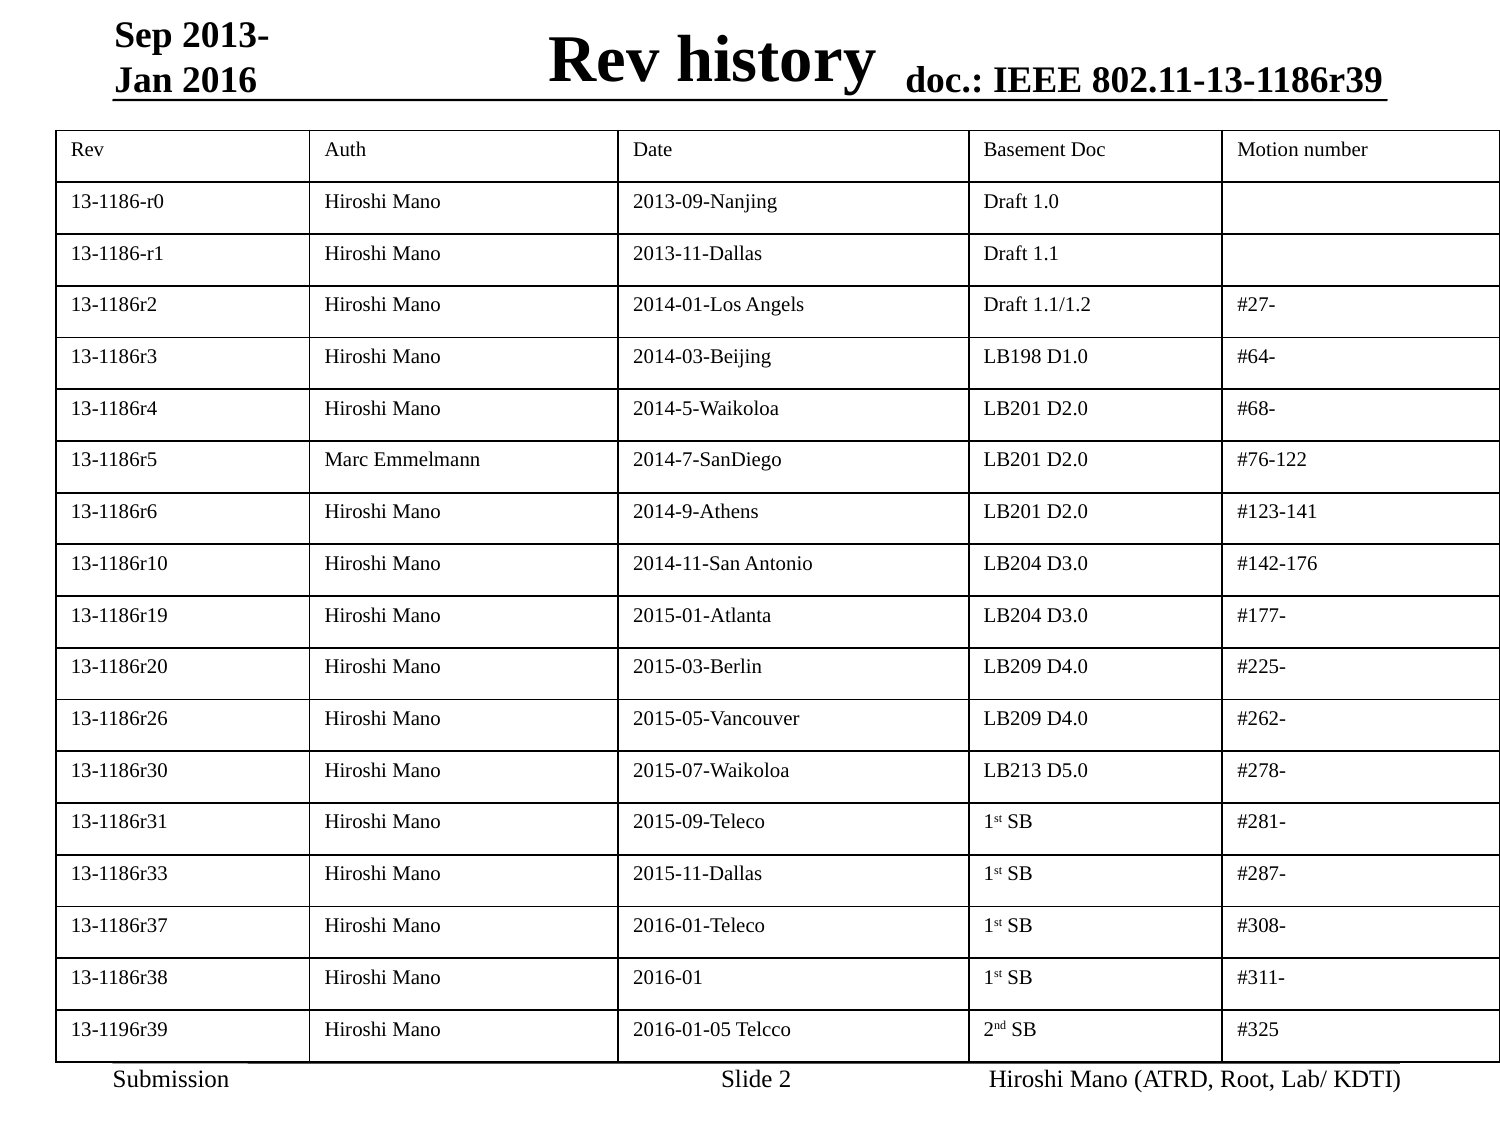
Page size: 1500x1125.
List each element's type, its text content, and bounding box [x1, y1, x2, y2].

table_cell 2015-03-Berlin [619, 649, 968, 699]
table_cell 2014-5-Waikoloa [619, 390, 968, 440]
table_cell 2015-01-Atlanta [619, 597, 968, 647]
table_cell 13-1196r39 [57, 1011, 309, 1061]
table_cell Hiroshi Mano [310, 494, 617, 543]
table_cell #123-141 [1223, 494, 1499, 543]
table_cell Draft 1.1/1.2 [970, 287, 1221, 337]
table_cell #281- [1223, 804, 1499, 854]
footer Hiroshi Mano (ATRD, Root, Lab/ KDTI) [984, 1061, 1402, 1093]
table_cell Hiroshi Mano [310, 597, 617, 647]
table_cell LB204 D3.0 [970, 545, 1221, 595]
table_cell 2nd SB [970, 1011, 1221, 1061]
table_cell 13-1186r10 [57, 545, 309, 595]
table_cell 13-1186r37 [57, 907, 309, 957]
table_cell [1223, 235, 1499, 285]
table_cell 1st SB [970, 804, 1221, 854]
table_cell 1st SB [970, 907, 1221, 957]
table_cell 2016-01-Teleco [619, 907, 968, 957]
table_cell Hiroshi Mano [310, 907, 617, 957]
table_cell Draft 1.0 [970, 183, 1221, 233]
table_cell 13-1186r19 [57, 597, 309, 647]
table_cell #325 [1223, 1011, 1499, 1061]
table_cell 2015-09-Teleco [619, 804, 968, 854]
table_cell 13-1186-r1 [57, 235, 309, 285]
table_cell 13-1186r2 [57, 287, 309, 337]
table_cell 13-1186r30 [57, 752, 309, 802]
table_cell 13-1186r38 [57, 959, 309, 1009]
table_cell Marc Emmelmann [310, 442, 617, 492]
table_cell Hiroshi Mano [310, 287, 617, 337]
table_cell 2014-03-Beijing [619, 338, 968, 388]
table_cell Hiroshi Mano [310, 1011, 617, 1061]
table_header Date [619, 131, 968, 181]
table_cell LB201 D2.0 [970, 442, 1221, 492]
table_header Motion number [1223, 131, 1499, 181]
table_cell LB204 D3.0 [970, 597, 1221, 647]
table_cell 13-1186r31 [57, 804, 309, 854]
table_cell LB198 D1.0 [970, 338, 1221, 388]
table_cell #177- [1223, 597, 1499, 647]
table_cell Hiroshi Mano [310, 649, 617, 699]
slide_number Slide 2 [712, 1061, 800, 1093]
table_cell 2014-11-San Antonio [619, 545, 968, 595]
table_cell 2016-01 [619, 959, 968, 1009]
table_cell Hiroshi Mano [310, 183, 617, 233]
table_cell 1st SB [970, 856, 1221, 906]
table_cell 2015-07-Waikoloa [619, 752, 968, 802]
table_cell LB201 D2.0 [970, 494, 1221, 543]
table_cell Hiroshi Mano [310, 338, 617, 388]
table_cell 13-1186r20 [57, 649, 309, 699]
table_cell 2013-09-Nanjing [619, 183, 968, 233]
table_cell #27- [1223, 287, 1499, 337]
table_cell Draft 1.1 [970, 235, 1221, 285]
table_cell #64- [1223, 338, 1499, 388]
table_cell [1223, 183, 1499, 233]
table_cell #287- [1223, 856, 1499, 906]
table_cell 13-1186r33 [57, 856, 309, 906]
table_cell #262- [1223, 700, 1499, 750]
table_cell Hiroshi Mano [310, 856, 617, 906]
table_cell LB201 D2.0 [970, 390, 1221, 440]
table_cell #68- [1223, 390, 1499, 440]
table_header Rev [57, 131, 309, 181]
table_cell #142-176 [1223, 545, 1499, 595]
table_header Basement Doc [970, 131, 1221, 181]
table_cell 13-1186r26 [57, 700, 309, 750]
table_cell Hiroshi Mano [310, 752, 617, 802]
table_cell Hiroshi Mano [310, 235, 617, 285]
title Rev history [74, 35, 1351, 74]
table_cell LB213 D5.0 [970, 752, 1221, 802]
table_cell 1st SB [970, 959, 1221, 1009]
table_cell 2014-01-Los Angels [619, 287, 968, 337]
table_cell Hiroshi Mano [310, 390, 617, 440]
table_cell 2015-05-Vancouver [619, 700, 968, 750]
table_cell Hiroshi Mano [310, 700, 617, 750]
table_cell 2013-11-Dallas [619, 235, 968, 285]
table_cell 13-1186r5 [57, 442, 309, 492]
table_cell 13-1186r3 [57, 338, 309, 388]
table_cell Hiroshi Mano [310, 545, 617, 595]
table_cell 13-1186r4 [57, 390, 309, 440]
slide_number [114, 54, 273, 101]
table_cell 2015-11-Dallas [619, 856, 968, 906]
table_header Auth [310, 131, 617, 181]
table_cell #76-122 [1223, 442, 1499, 492]
table_cell 2014-7-SanDiego [619, 442, 968, 492]
table_cell LB209 D4.0 [970, 649, 1221, 699]
table_cell #311- [1223, 959, 1499, 1009]
table_cell 2016-01-05 Telcco [619, 1011, 968, 1061]
table_cell #278- [1223, 752, 1499, 802]
table_cell 13-1186-r0 [57, 183, 309, 233]
table_cell #225- [1223, 649, 1499, 699]
table_cell Hiroshi Mano [310, 804, 617, 854]
table_cell LB209 D4.0 [970, 700, 1221, 750]
table_cell Hiroshi Mano [310, 959, 617, 1009]
table_cell 13-1186r6 [57, 494, 309, 543]
table_cell #308- [1223, 907, 1499, 957]
table_cell 2014-9-Athens [619, 494, 968, 543]
